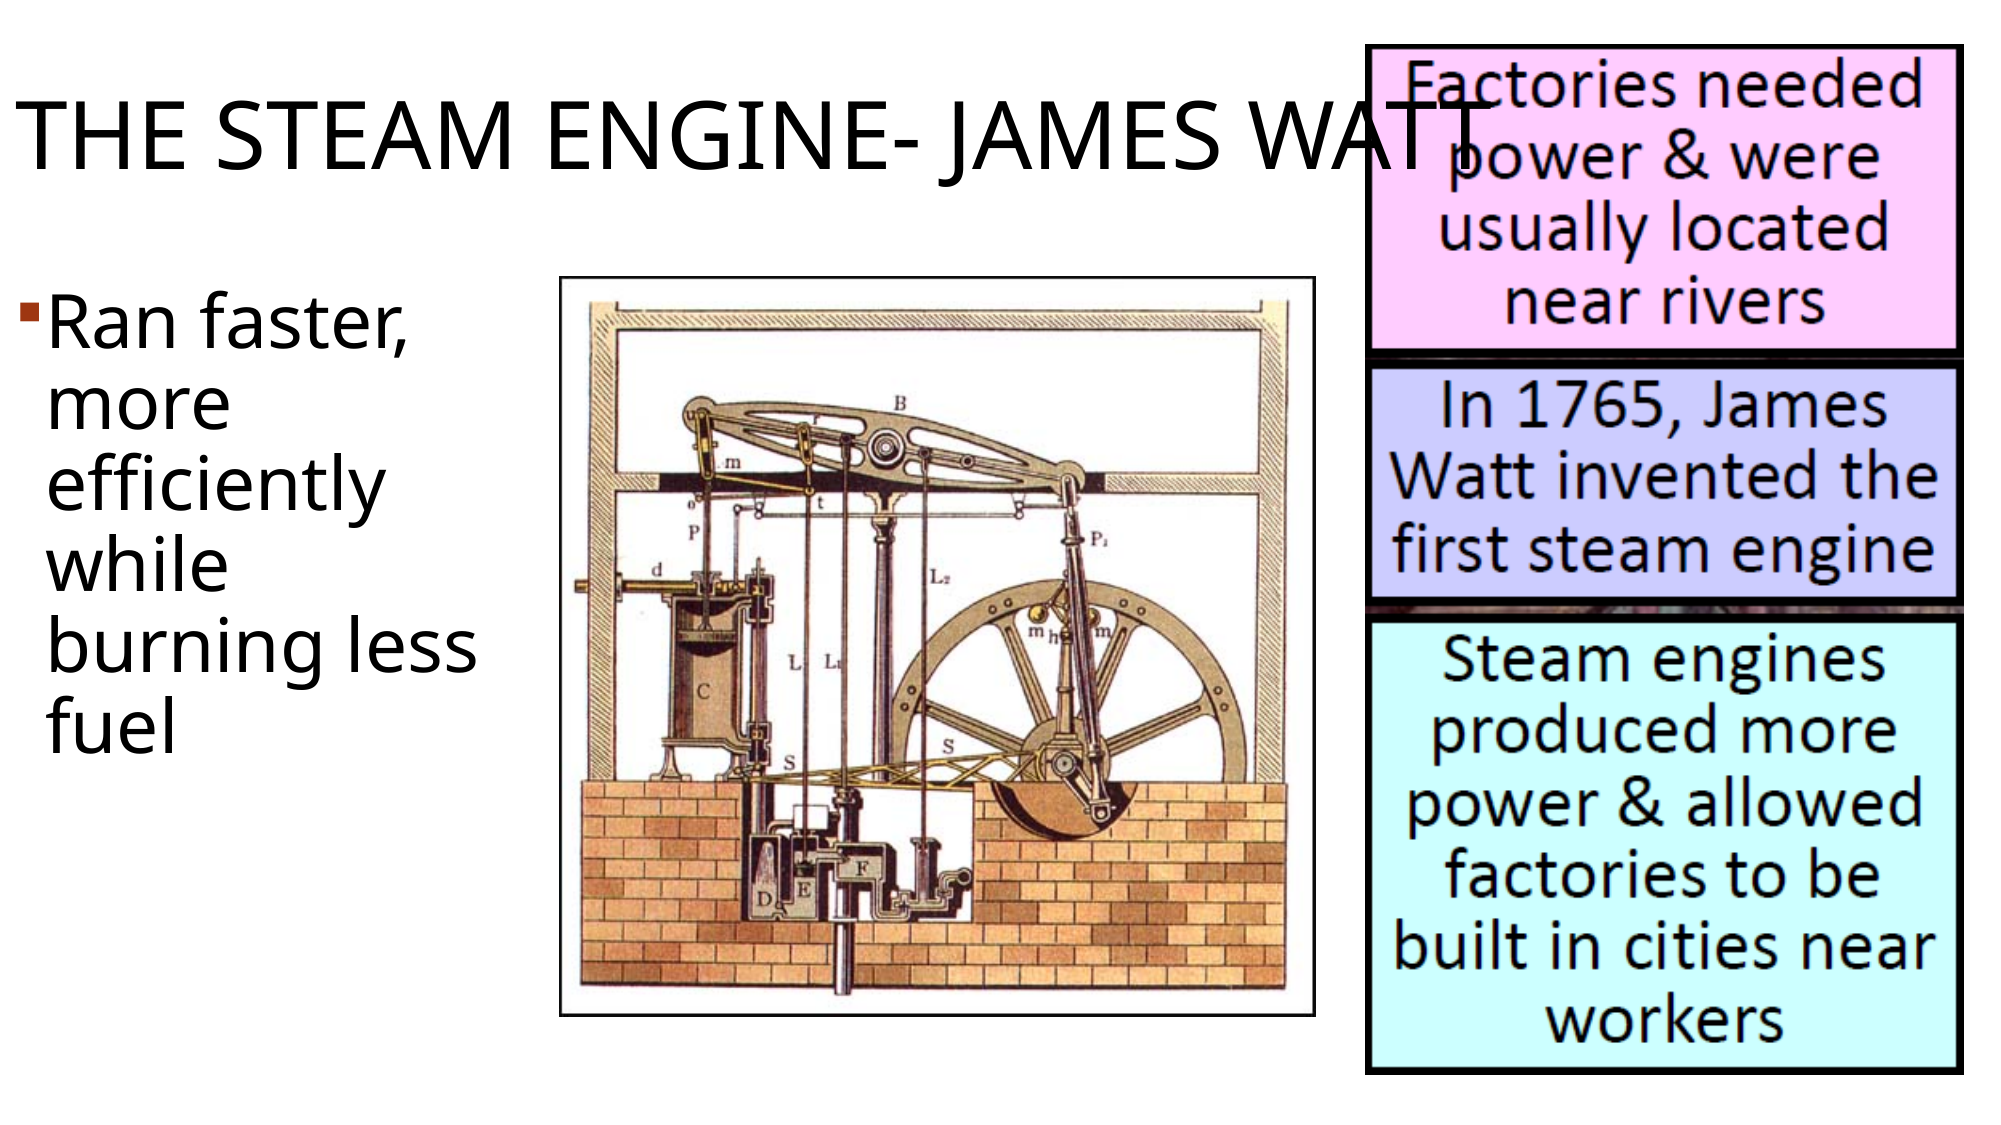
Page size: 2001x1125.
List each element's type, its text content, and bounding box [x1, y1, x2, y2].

picture [1365, 44, 1964, 1075]
text_box The Steam Engine- James Watt [0, 45, 1365, 233]
picture [559, 276, 1316, 1017]
text_box Ran faster, more efficiently while burning less fuel [0, 276, 510, 1031]
